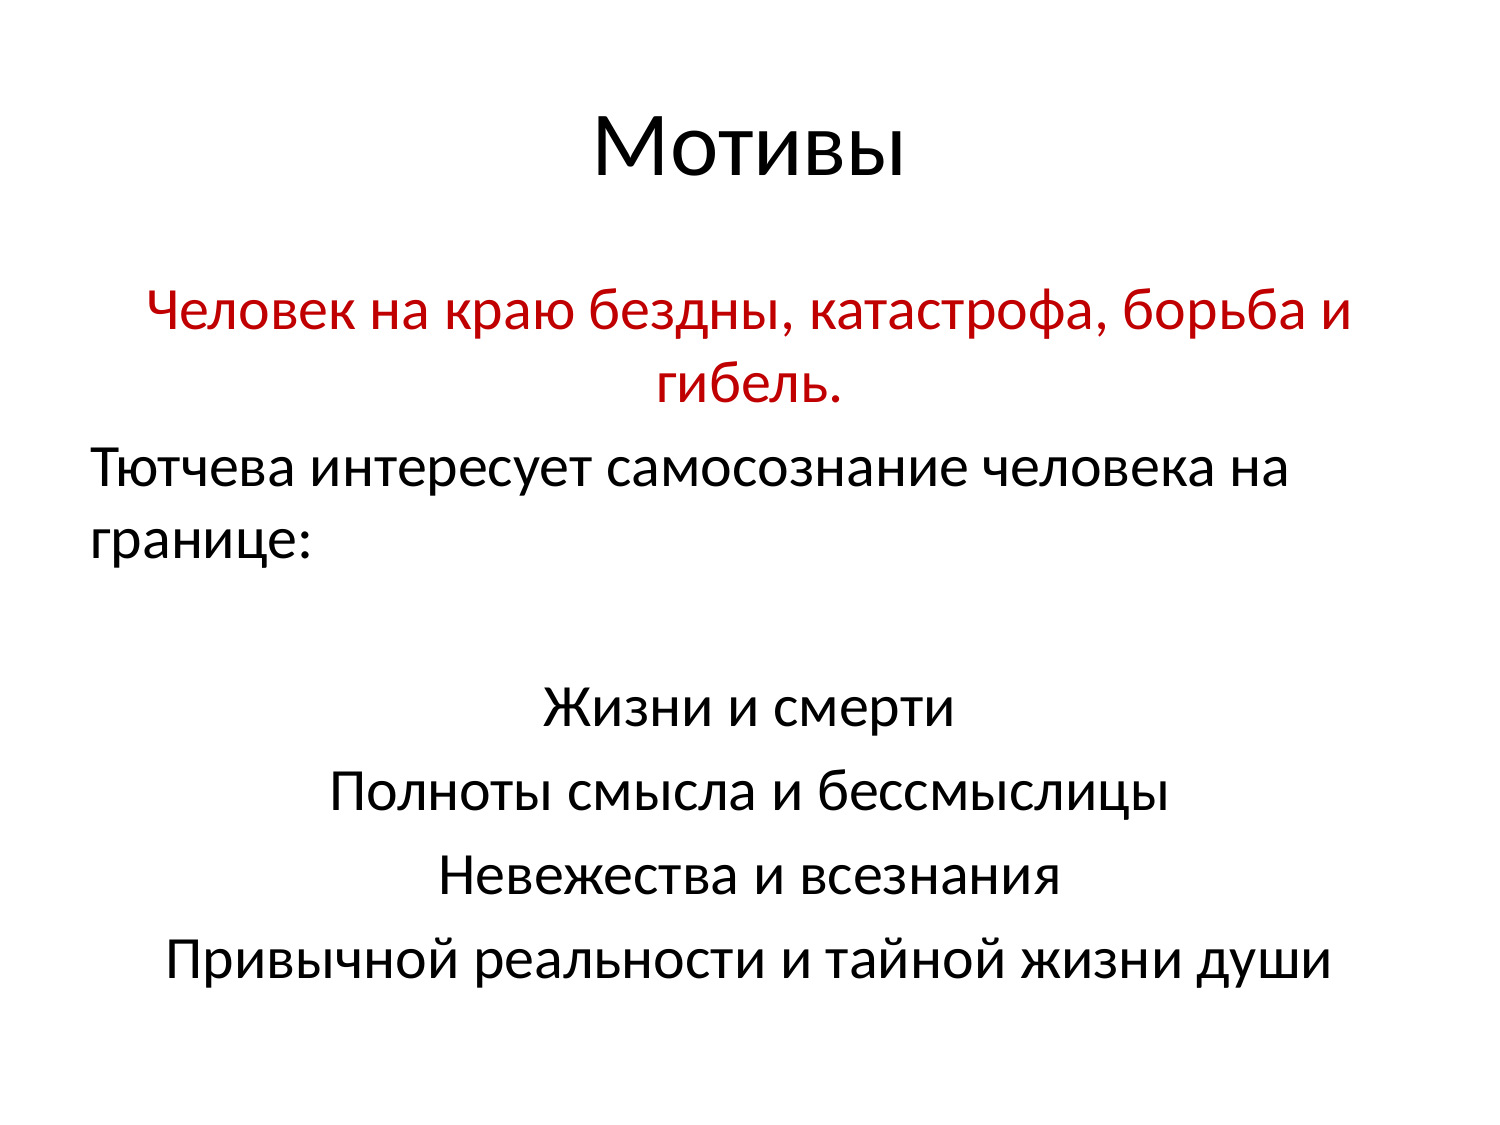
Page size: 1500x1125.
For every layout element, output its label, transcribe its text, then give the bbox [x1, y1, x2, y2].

list Человек на краю бездны, катастрофа, борьба и гибель. Тютчева интересует самосознание человека на границе: Жизни и смерти Полноты смысла и бессмыслицы Невежества и всезнания Привычной реальности и тайной жизни души [75, 262, 1425, 1005]
title Мотивы [75, 45, 1425, 233]
